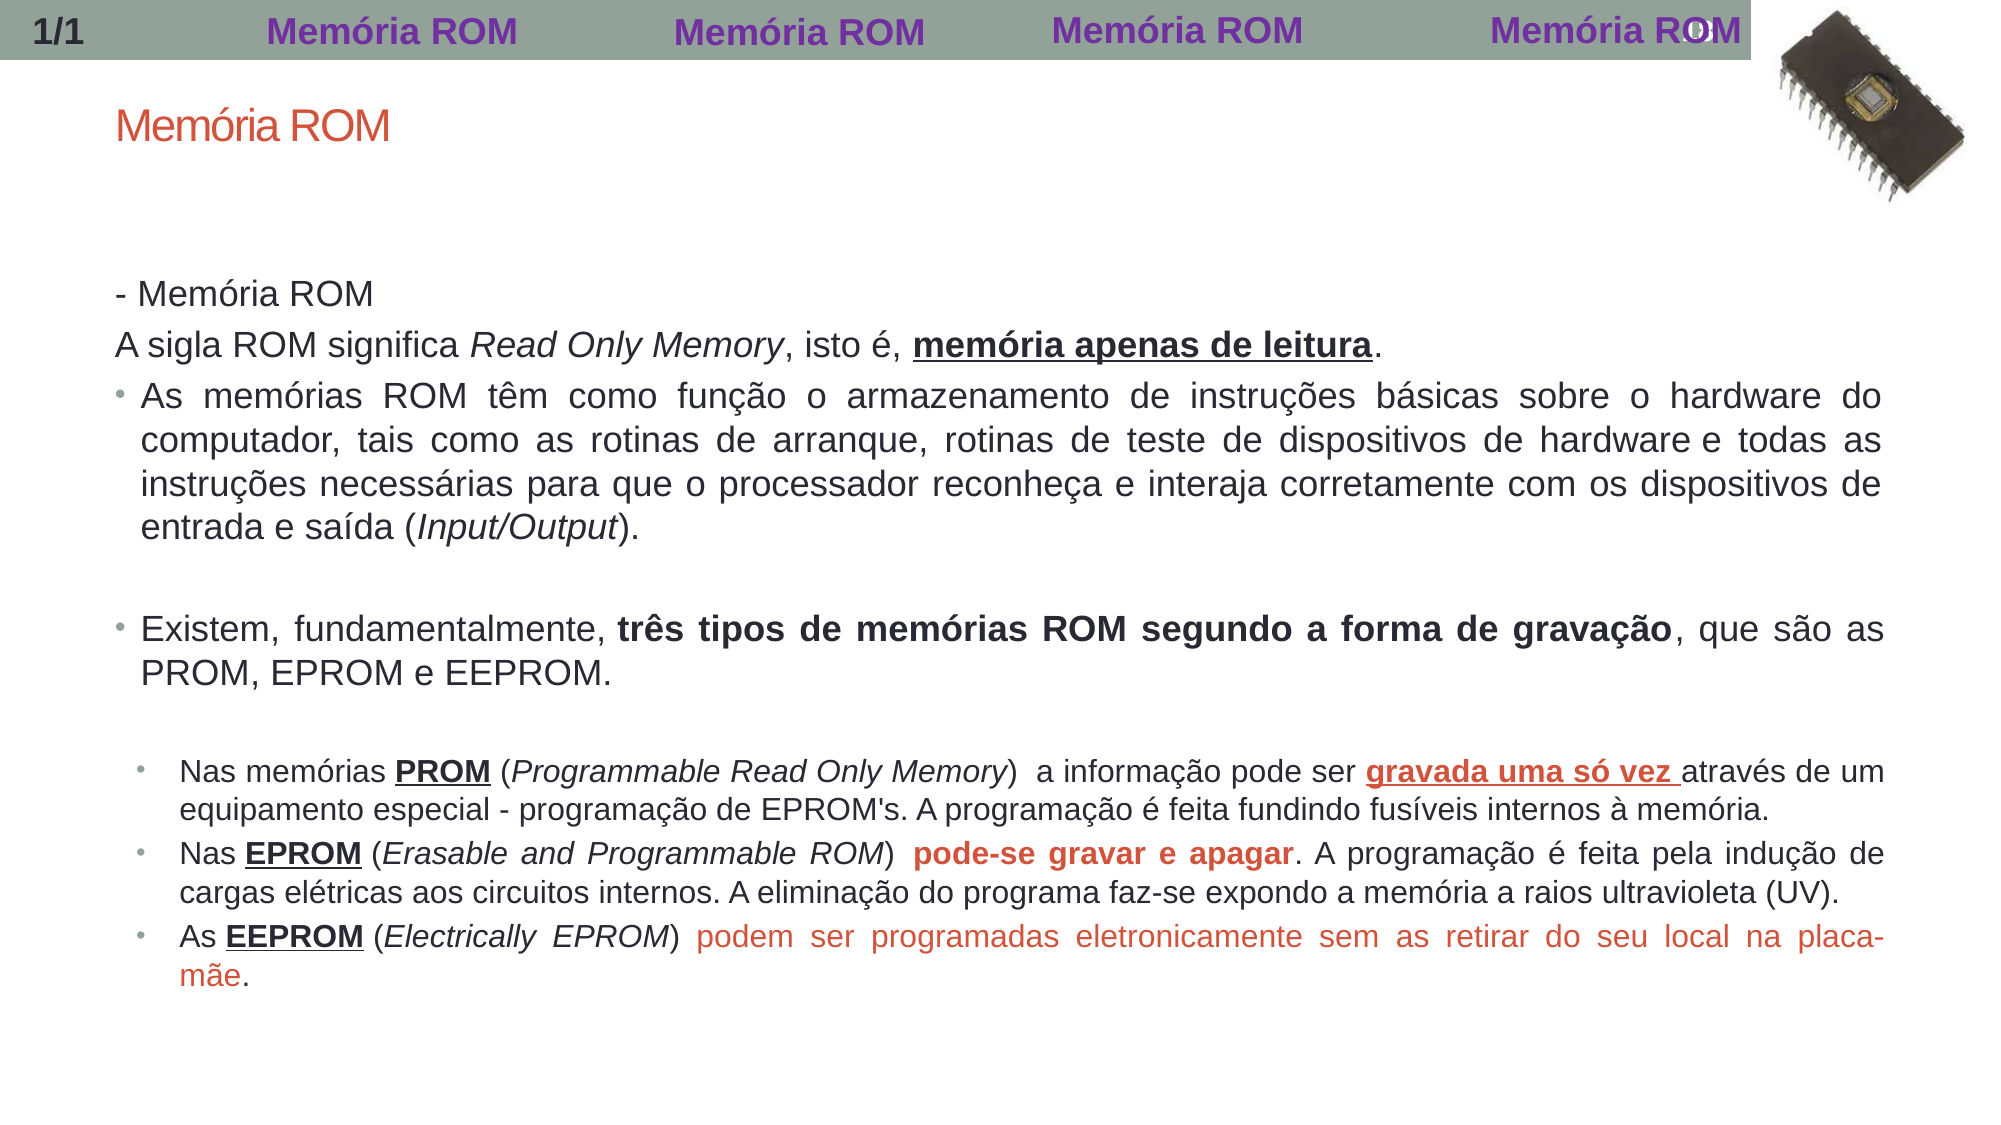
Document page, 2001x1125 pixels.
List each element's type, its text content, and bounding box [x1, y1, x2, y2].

text_box 1/1 [17, 0, 100, 60]
text_box Memória ROM [1036, 0, 1319, 59]
text_box Memória ROM [251, 0, 534, 60]
text_box Memória ROM [658, 0, 941, 60]
slide_number 18 [1666, 3, 1748, 57]
title Memória ROM [99, 87, 1749, 214]
list - Memória ROM A sigla ROM significa Read Only Memory, isto é, memória apenas de leitura. As memórias ROM têm como função o armazenamento de instruções básicas sobre o hardware do computador, tais como as rotinas de arranque, rotinas de teste de dispositivos de hardware e todas as instruções necessárias para que o processador reconheça e interaja corretamente com os dispositivos de entrada e saída (Input/Output). Existem, fundamentalmente, três tipos de memórias ROM segundo a forma de gravação, que são as PROM, EPROM e EEPROM. Nas memórias PROM (Programmable Read Only Memory) a informação pode ser gravada uma só vez através de um equipamento especial - programação de EPROM's. A programação é feita fundindo fusíveis internos à memória. Nas EPROM (Erasable and Programmable ROM) pode-se gravar e apagar. A programação é feita pela indução de cargas elétricas aos circuitos internos. A eliminação do programa faz-se expondo a memória a raios ultravioleta (UV). As EEPROM (Electrically EPROM) podem ser programadas eletronicamente sem as retirar do seu local na placa-mãe. [99, 262, 1900, 1063]
text_box Memória ROM [1475, 0, 1749, 59]
picture [1751, 0, 2000, 213]
